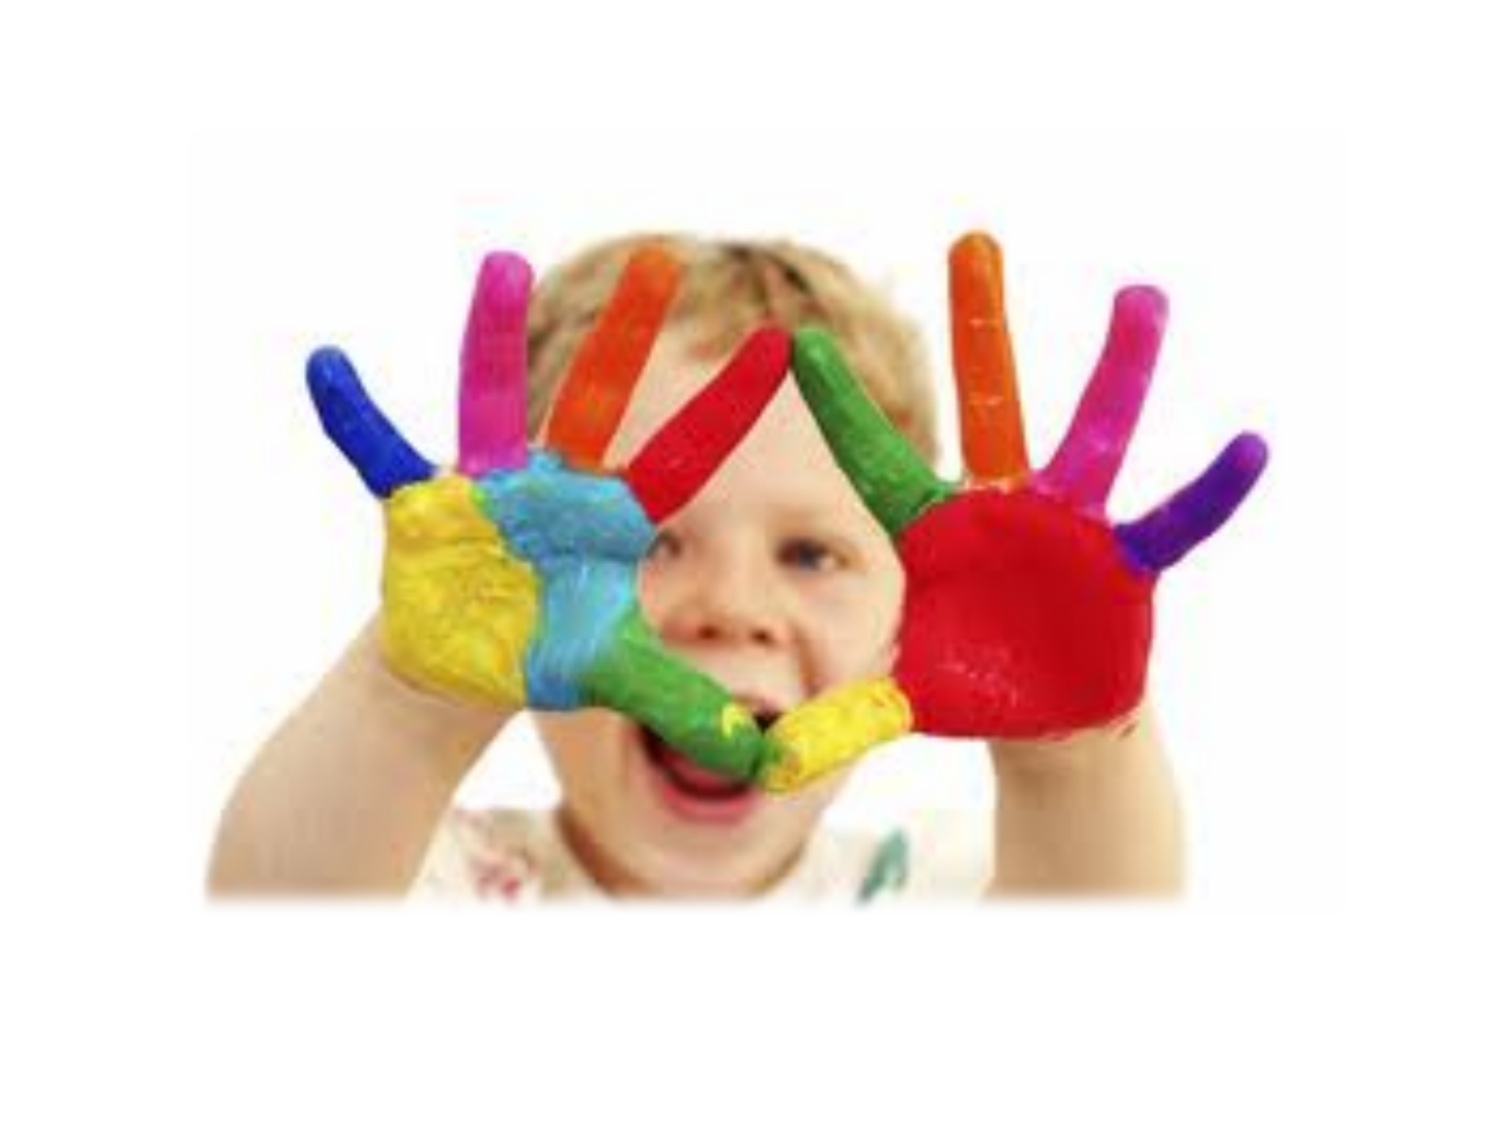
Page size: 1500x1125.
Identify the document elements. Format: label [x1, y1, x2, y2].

picture [187, 128, 1348, 916]
